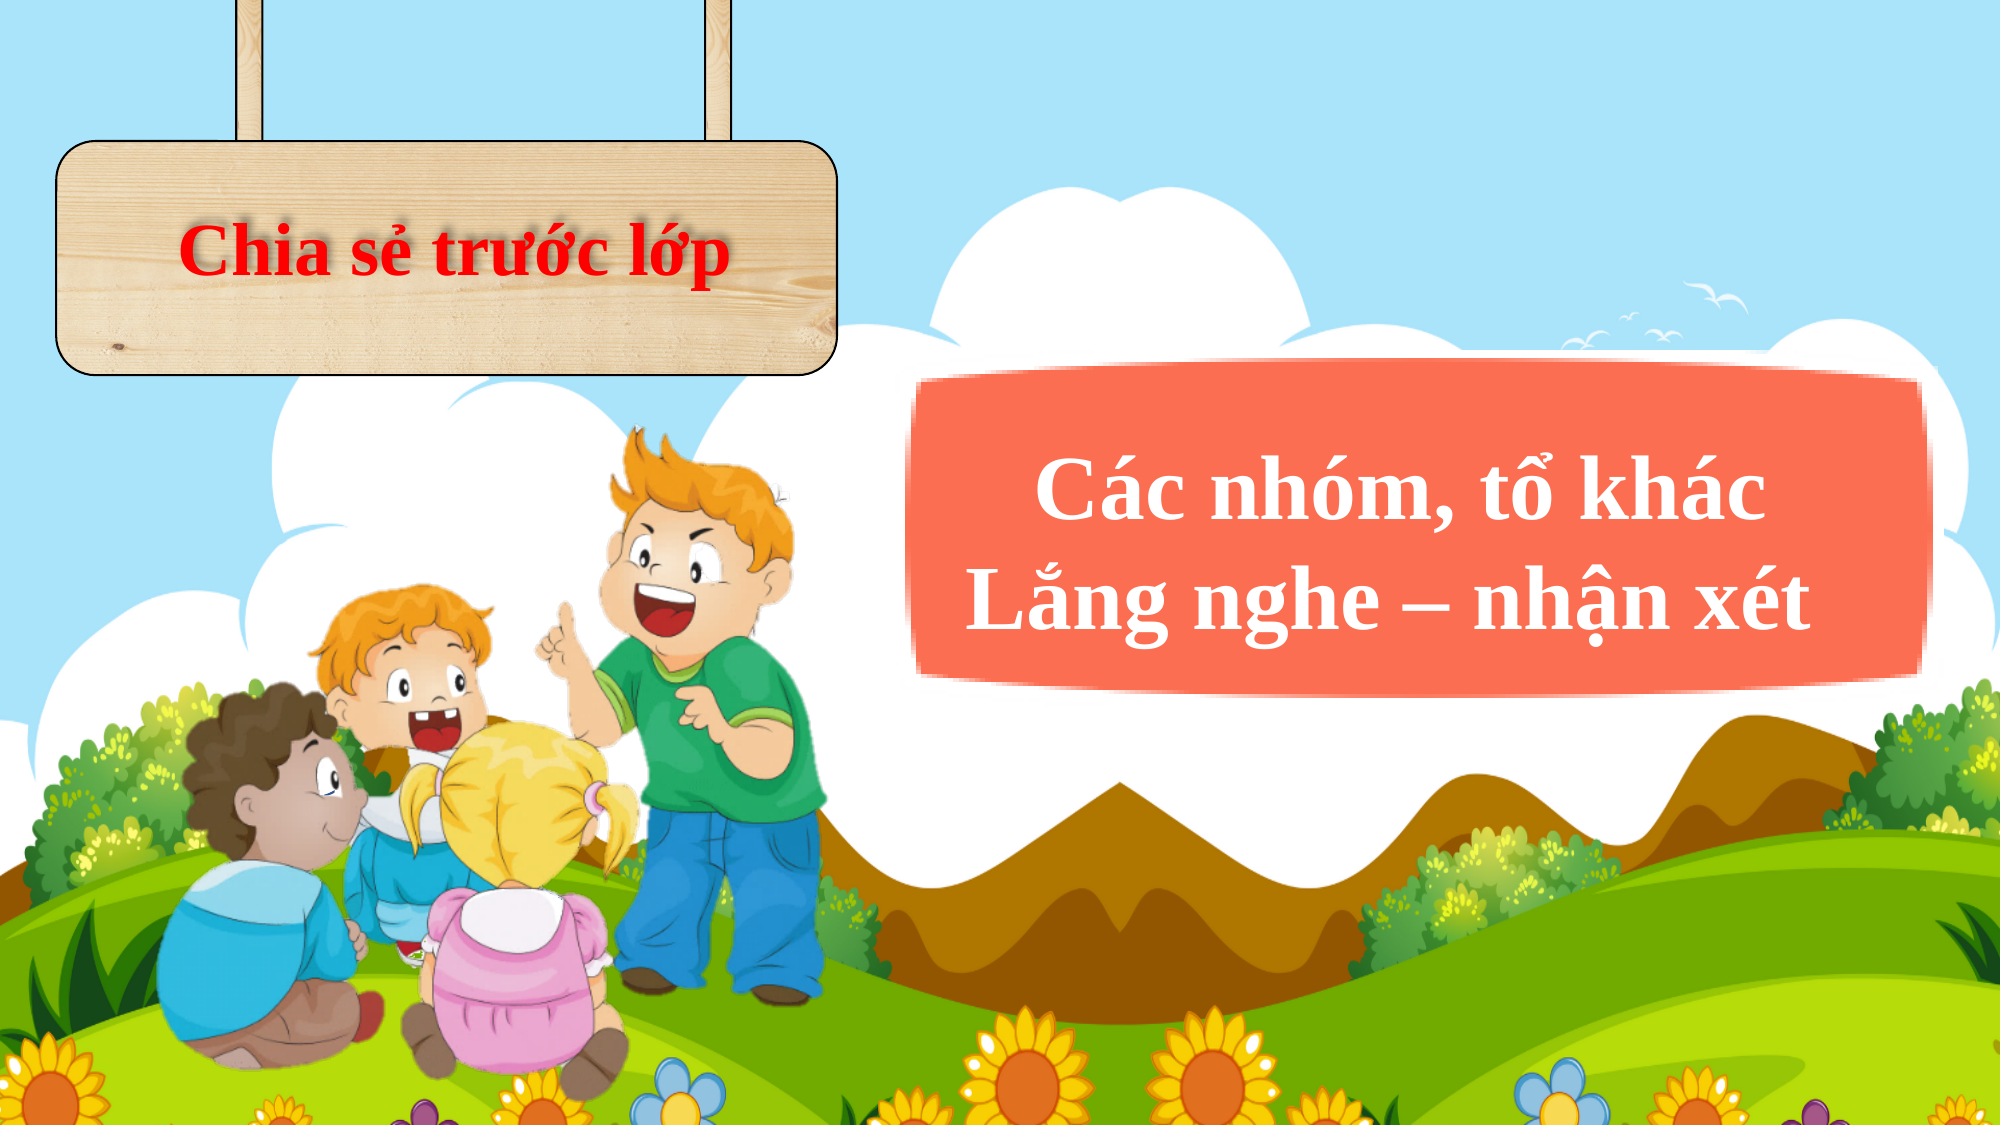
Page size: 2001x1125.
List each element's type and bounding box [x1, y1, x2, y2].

text_box [895, 350, 1944, 707]
text_box [56, 0, 863, 376]
picture [0, 0, 2000, 1125]
text_box [78, 409, 950, 1107]
